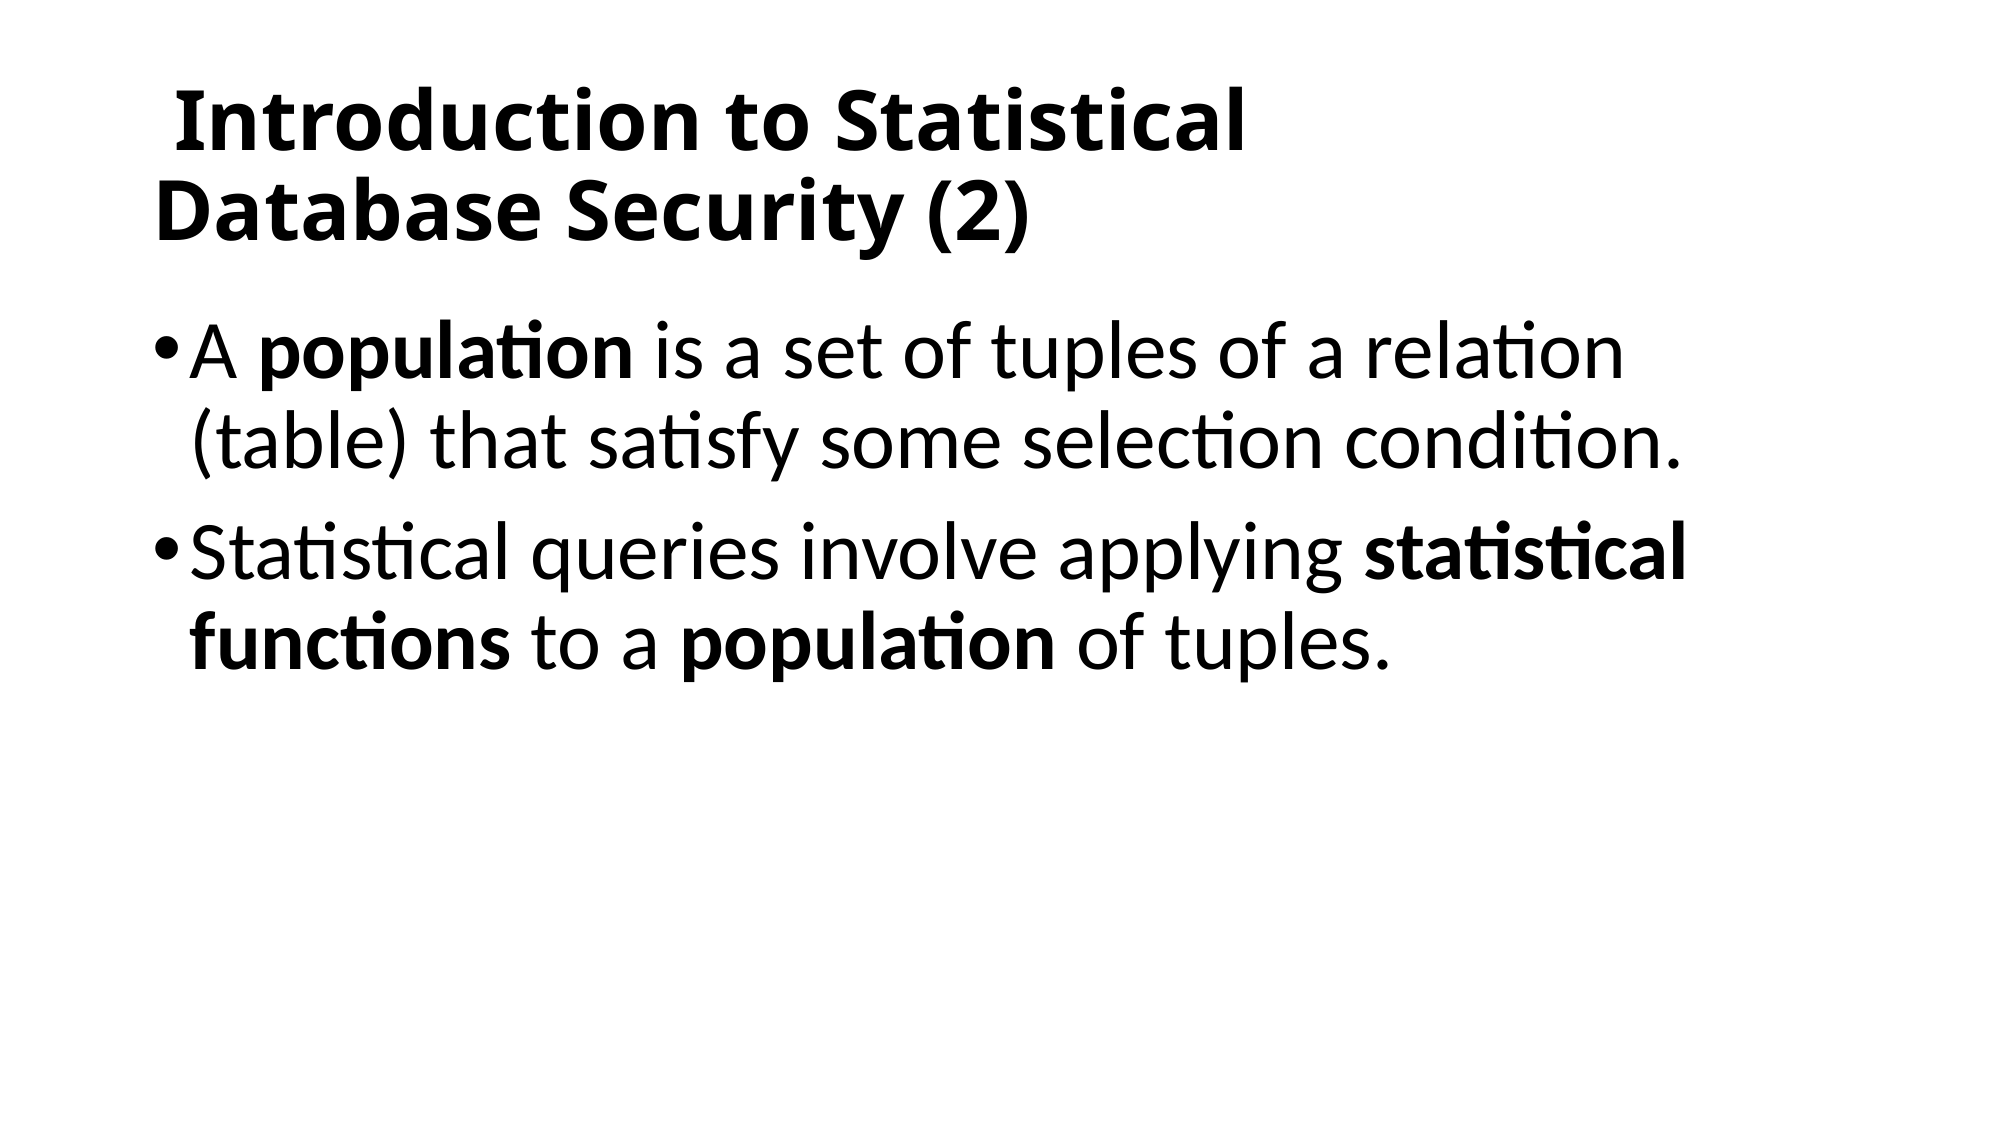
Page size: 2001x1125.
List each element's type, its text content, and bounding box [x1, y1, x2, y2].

list A population is a set of tuples of a relation (table) that satisfy some selection condition. Statistical queries involve applying statistical functions to a population of tuples. [137, 299, 1863, 1014]
title Introduction to Statistical Database Security (2) [137, 59, 1863, 278]
